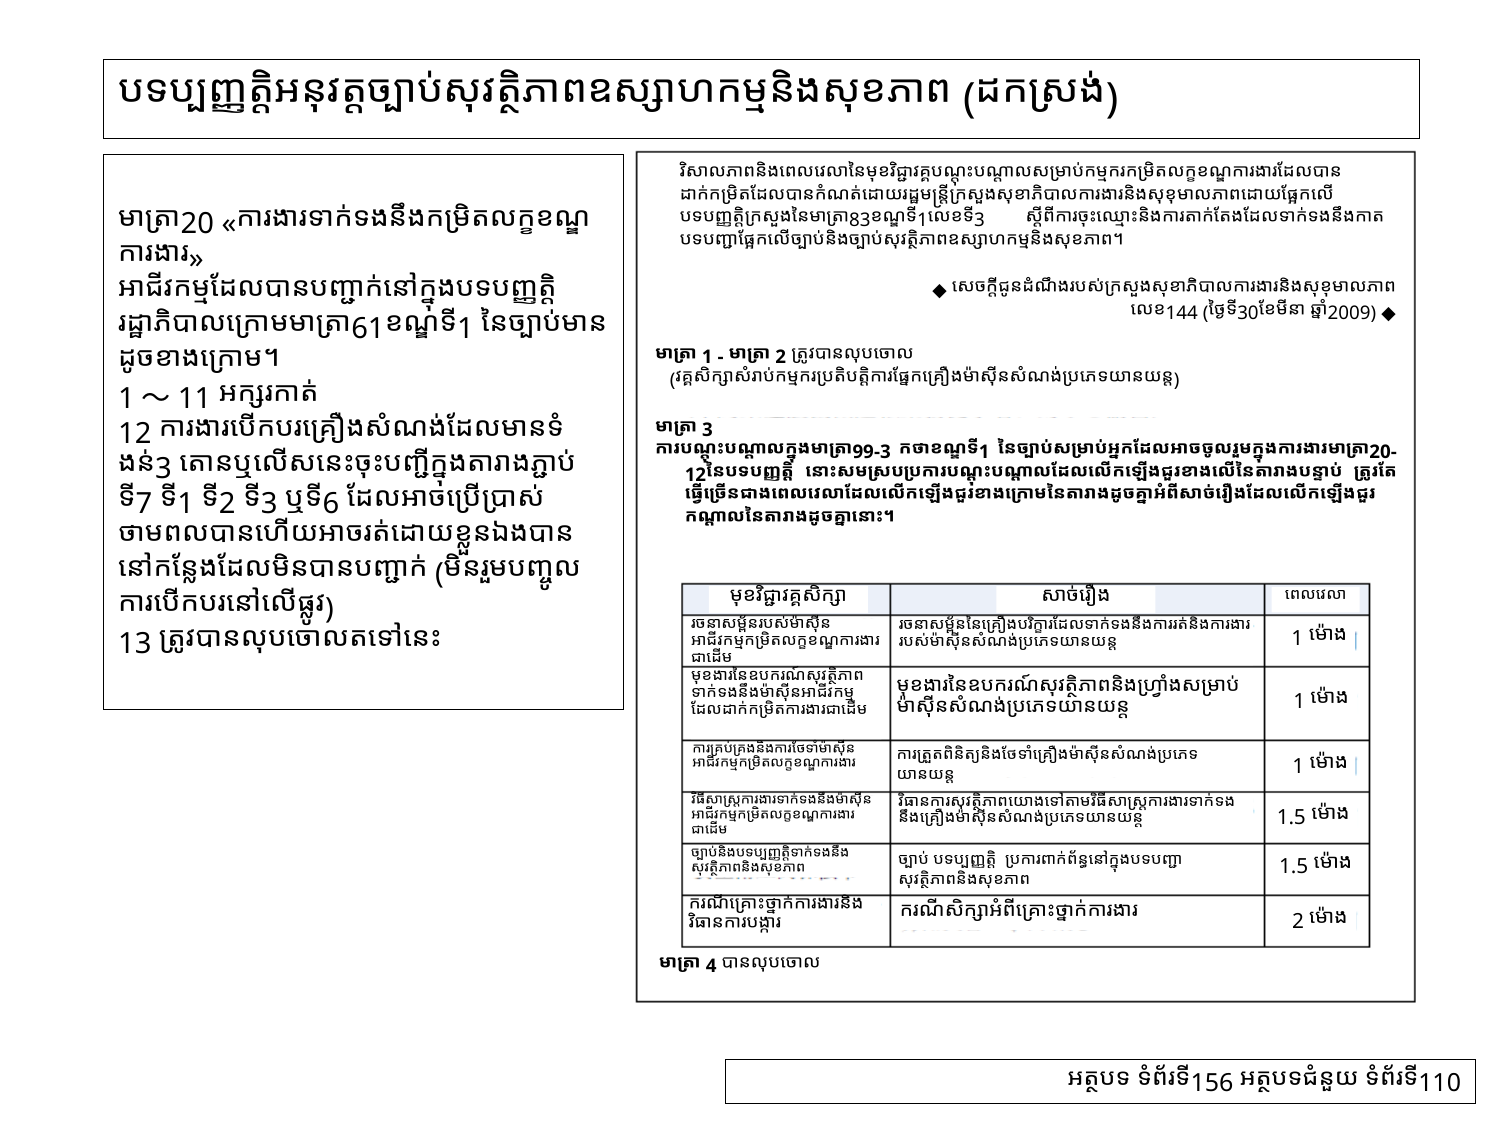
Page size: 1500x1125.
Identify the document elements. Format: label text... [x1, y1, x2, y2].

text_box មាត្រា20 «ការងារទាក់ទងនឹងកម្រិតលក្ខខណ្ឌការងារ» អាជីវកម្មដែលបានបញ្ជាក់នៅក្នុងបទបញ្ញត្តិរដ្ឋាភិបាលក្រោមមាត្រា61ខណ្ឌទី1 នៃច្បាប់មានដូចខាងក្រោម។ 1～11 អក្សរកាត់ 12 ការងារបើកបរគ្រឿងសំណង់ដែលមានទំងន់3 តោនឬលើសនេះចុះបញ្ជីក្នុងតារាងភ្ជាប់ទី7 ទី1 ទី2 ទី3 ឬទី6 ដែលអាចប្រើប្រាស់ថាមពលបានហើយអាចរត់ដោយខ្លួនឯងបាននៅកន្លែងដែលមិនបានបញ្ជាក់ (មិនរួមបញ្ចូលការបើកបរនៅលើផ្លូវ) 13 ត្រូវបានលុបចោលតទៅនេះ [103, 154, 608, 710]
picture [608, 142, 1441, 1020]
title បទប្បញ្ញត្តិអនុវត្តច្បាប់សុវត្ថិភាពឧស្សាហកម្មនិងសុខភាព (ដកស្រង់) [103, 59, 1420, 139]
text_box អត្ថបទ ទំព័រទី156 អត្ថបទជំនួយ ទំព័រទី110 [725, 1059, 1476, 1104]
